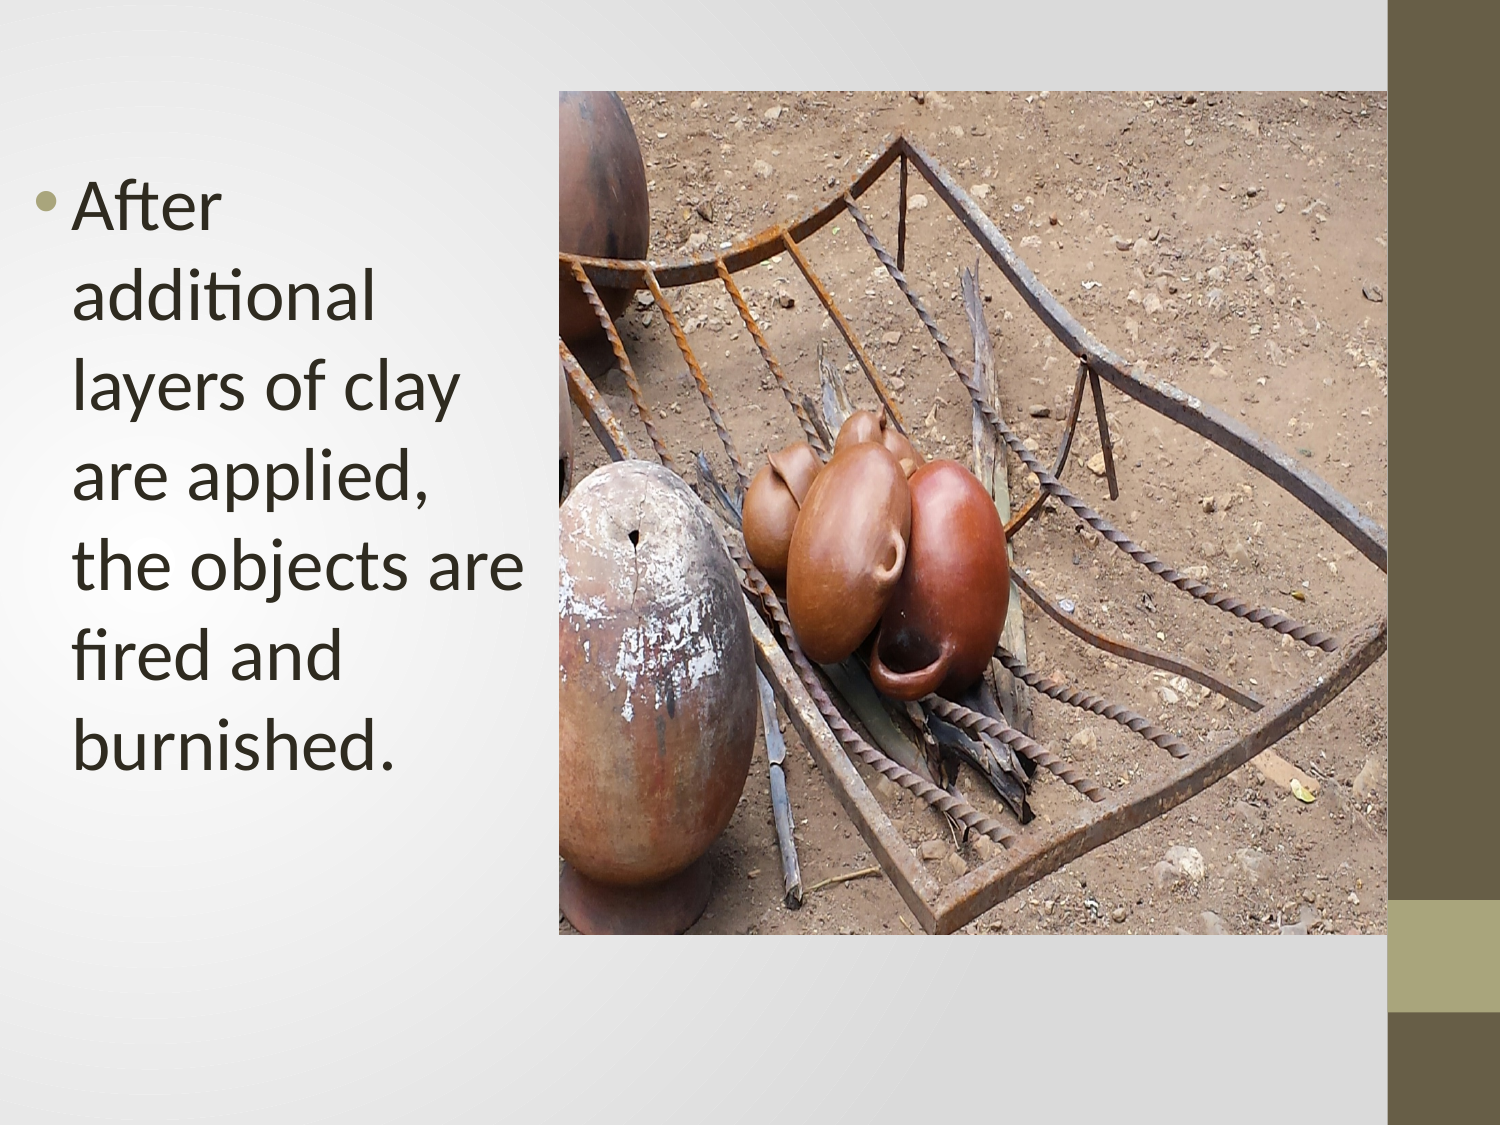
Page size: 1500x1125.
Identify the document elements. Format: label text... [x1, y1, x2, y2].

picture [558, 90, 1388, 936]
list After additional layers of clay are applied, the objects are fired and burnished. [0, 147, 557, 935]
